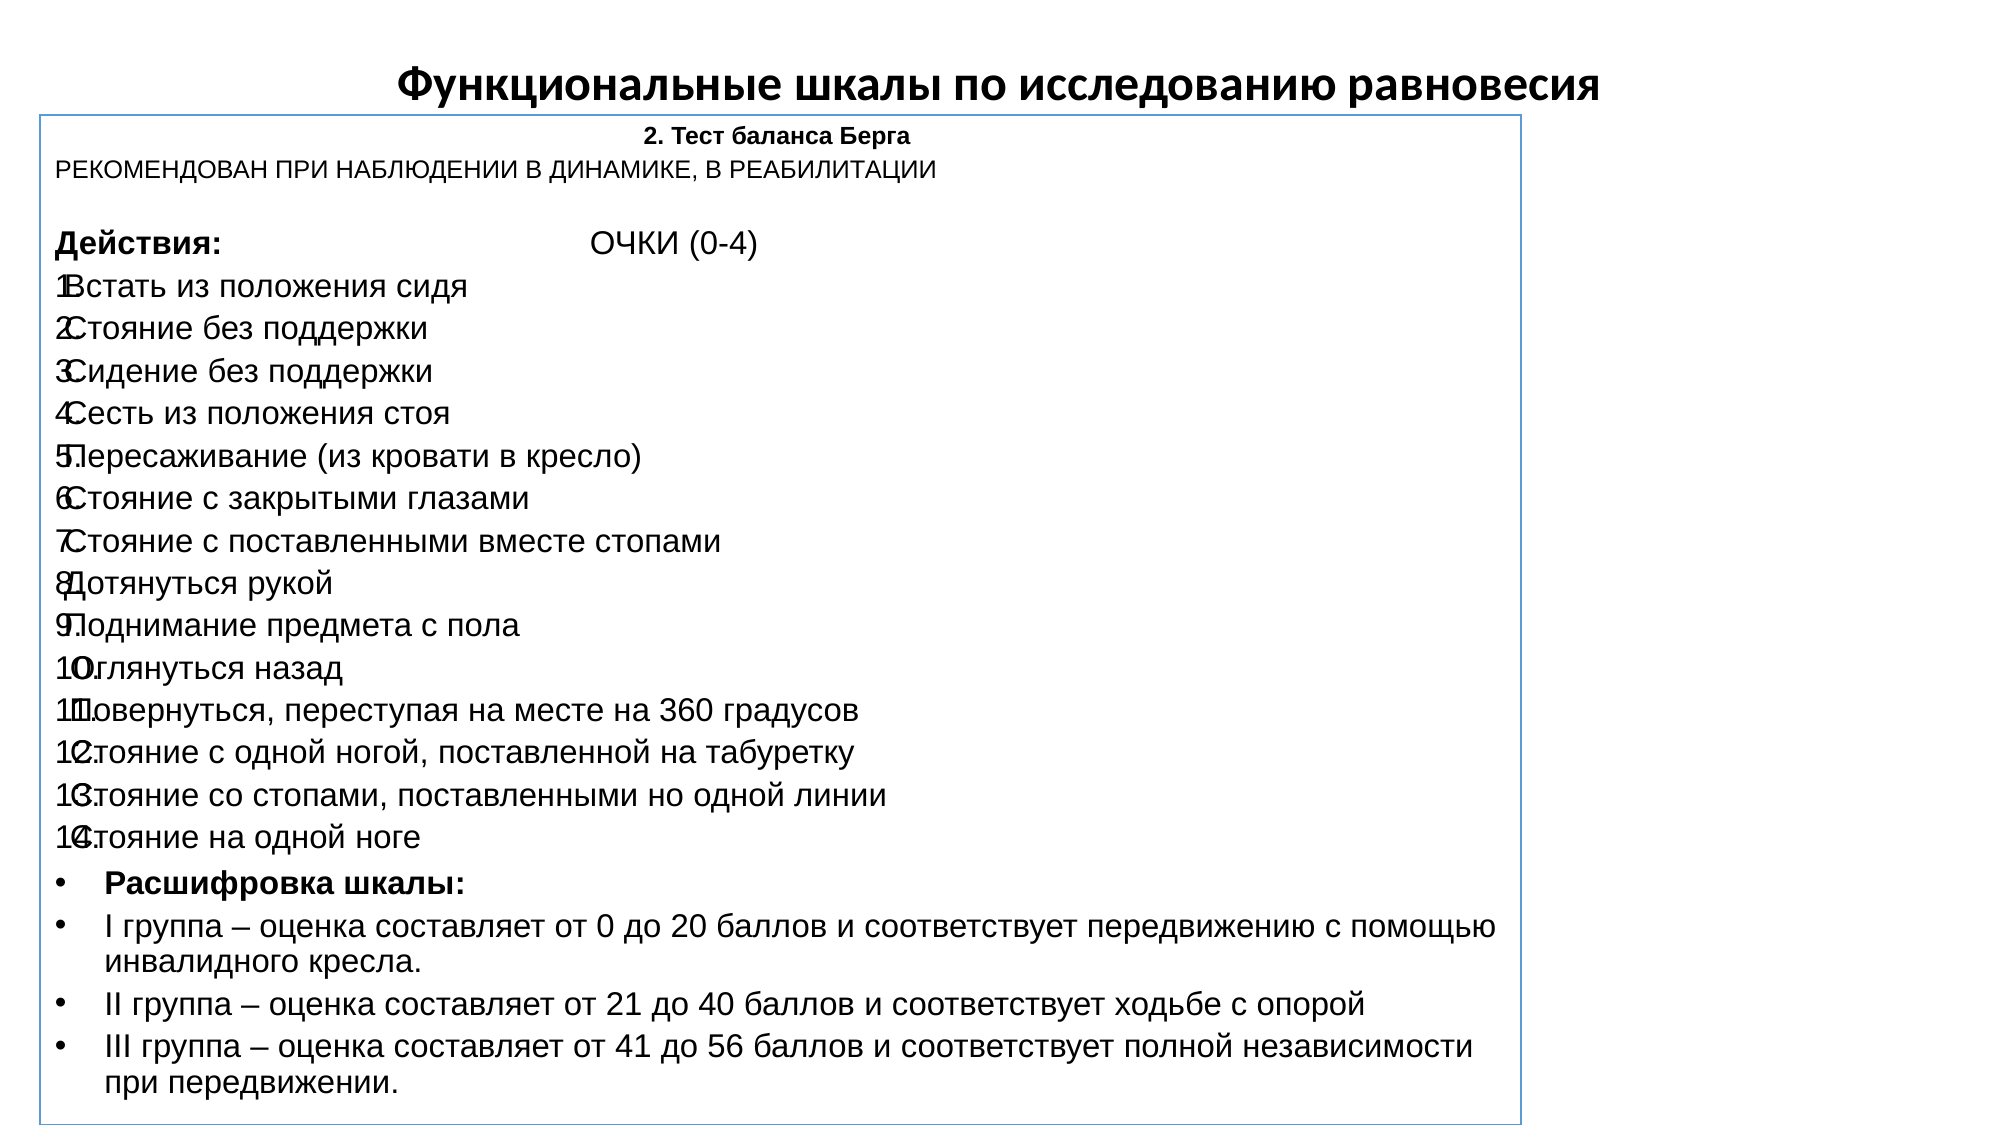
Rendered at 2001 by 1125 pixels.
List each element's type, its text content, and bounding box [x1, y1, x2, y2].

title Функциональные шкалы по исследованию равновесия [324, 30, 1675, 138]
list 2. Тест баланса Берга РЕКОМЕНДОВАН ПРИ НАБЛЮДЕНИИ В ДИНАМИКЕ, В РЕАБИЛИТАЦИИ Действия: ОЧКИ (0-4) Встать из положения сидя Стояние без поддержки Сидение без поддержки Сесть из положения стоя Пересаживание (из кровати в кресло) Стояние с закрытыми глазами Стояние с поставленными вместе стопами Дотянуться рукой Поднимание предмета с пола Оглянуться назад Повернуться, переступая на месте на 360 градусов Стояние с одной ногой, поставленной на табуретку Стояние со стопами, поставленными но одной линии Стояние на одной ноге Расшифровка шкалы: I группа – оценка составляет от 0 до 20 баллов и соответствует передвижению с помощью инвалидного кресла. II группа – оценка составляет от 21 до 40 баллов и соответствует ходьбе с опорой III группа – оценка составляет от 41 до 56 баллов и соответствует полной независимости при передвижении. [39, 114, 1522, 1125]
